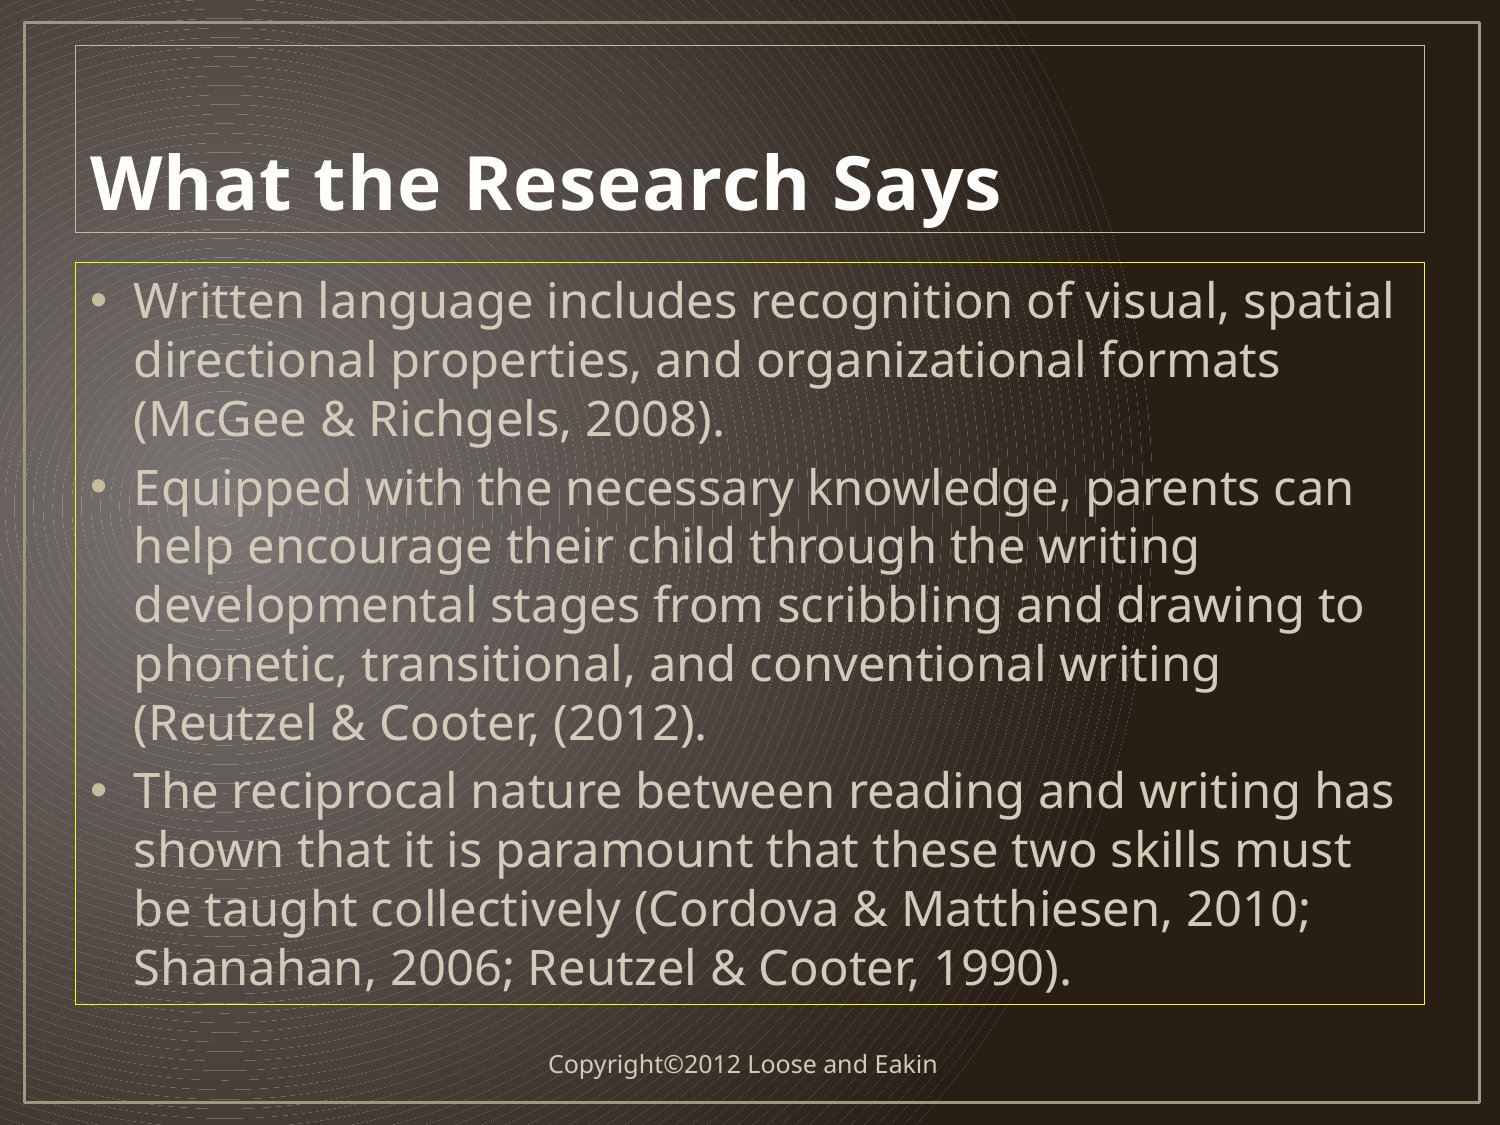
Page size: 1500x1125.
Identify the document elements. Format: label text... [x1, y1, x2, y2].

list Written language includes recognition of visual, spatial directional properties, and organizational formats (McGee & Richgels, 2008). Equipped with the necessary knowledge, parents can help encourage their child through the writing developmental stages from scribbling and drawing to phonetic, transitional, and conventional writing (Reutzel & Cooter, (2012). The reciprocal nature between reading and writing has shown that it is paramount that these two skills must be taught collectively (Cordova & Matthiesen, 2010; Shanahan, 2006; Reutzel & Cooter, 1990). [75, 262, 1425, 1005]
title What the Research Says [75, 45, 1425, 233]
footer Copyright©2012 Loose and Eakin [464, 1035, 1036, 1096]
